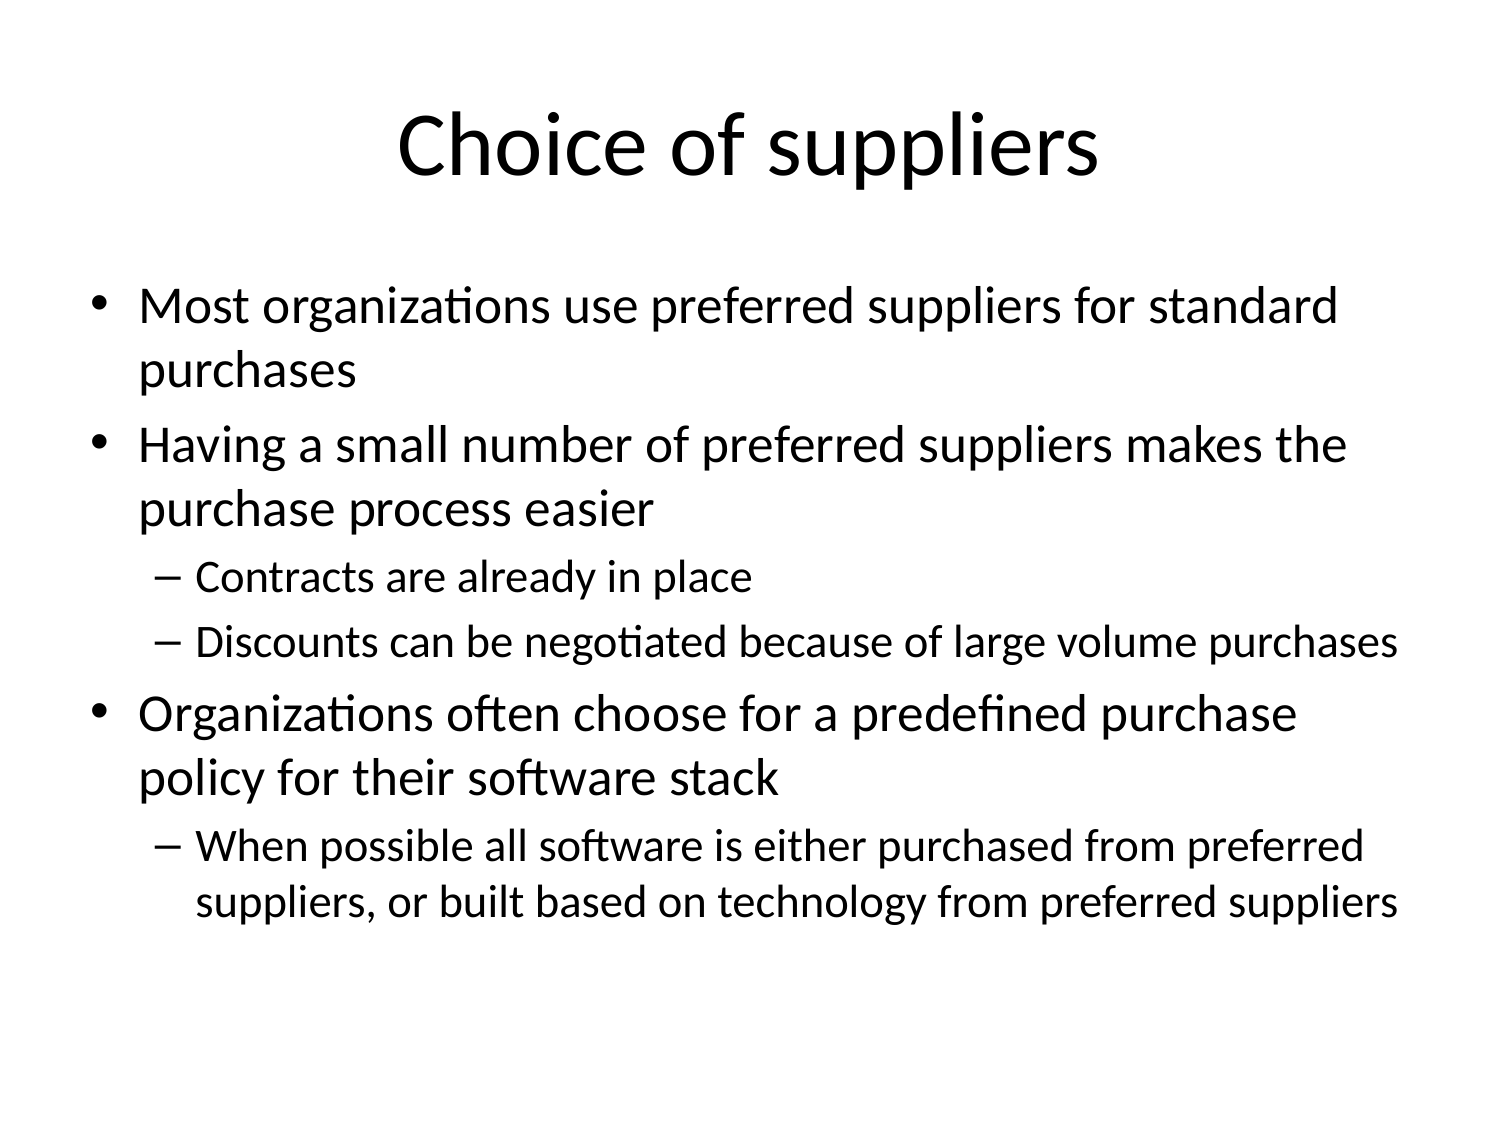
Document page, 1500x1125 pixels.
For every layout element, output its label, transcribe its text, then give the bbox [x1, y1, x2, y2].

list Most organizations use preferred suppliers for standard purchases Having a small number of preferred suppliers makes the purchase process easier Contracts are already in place Discounts can be negotiated because of large volume purchases Organizations often choose for a predefined purchase policy for their software stack When possible all software is either purchased from preferred suppliers, or built based on technology from preferred suppliers [75, 262, 1425, 1050]
title Choice of suppliers [75, 45, 1425, 233]
